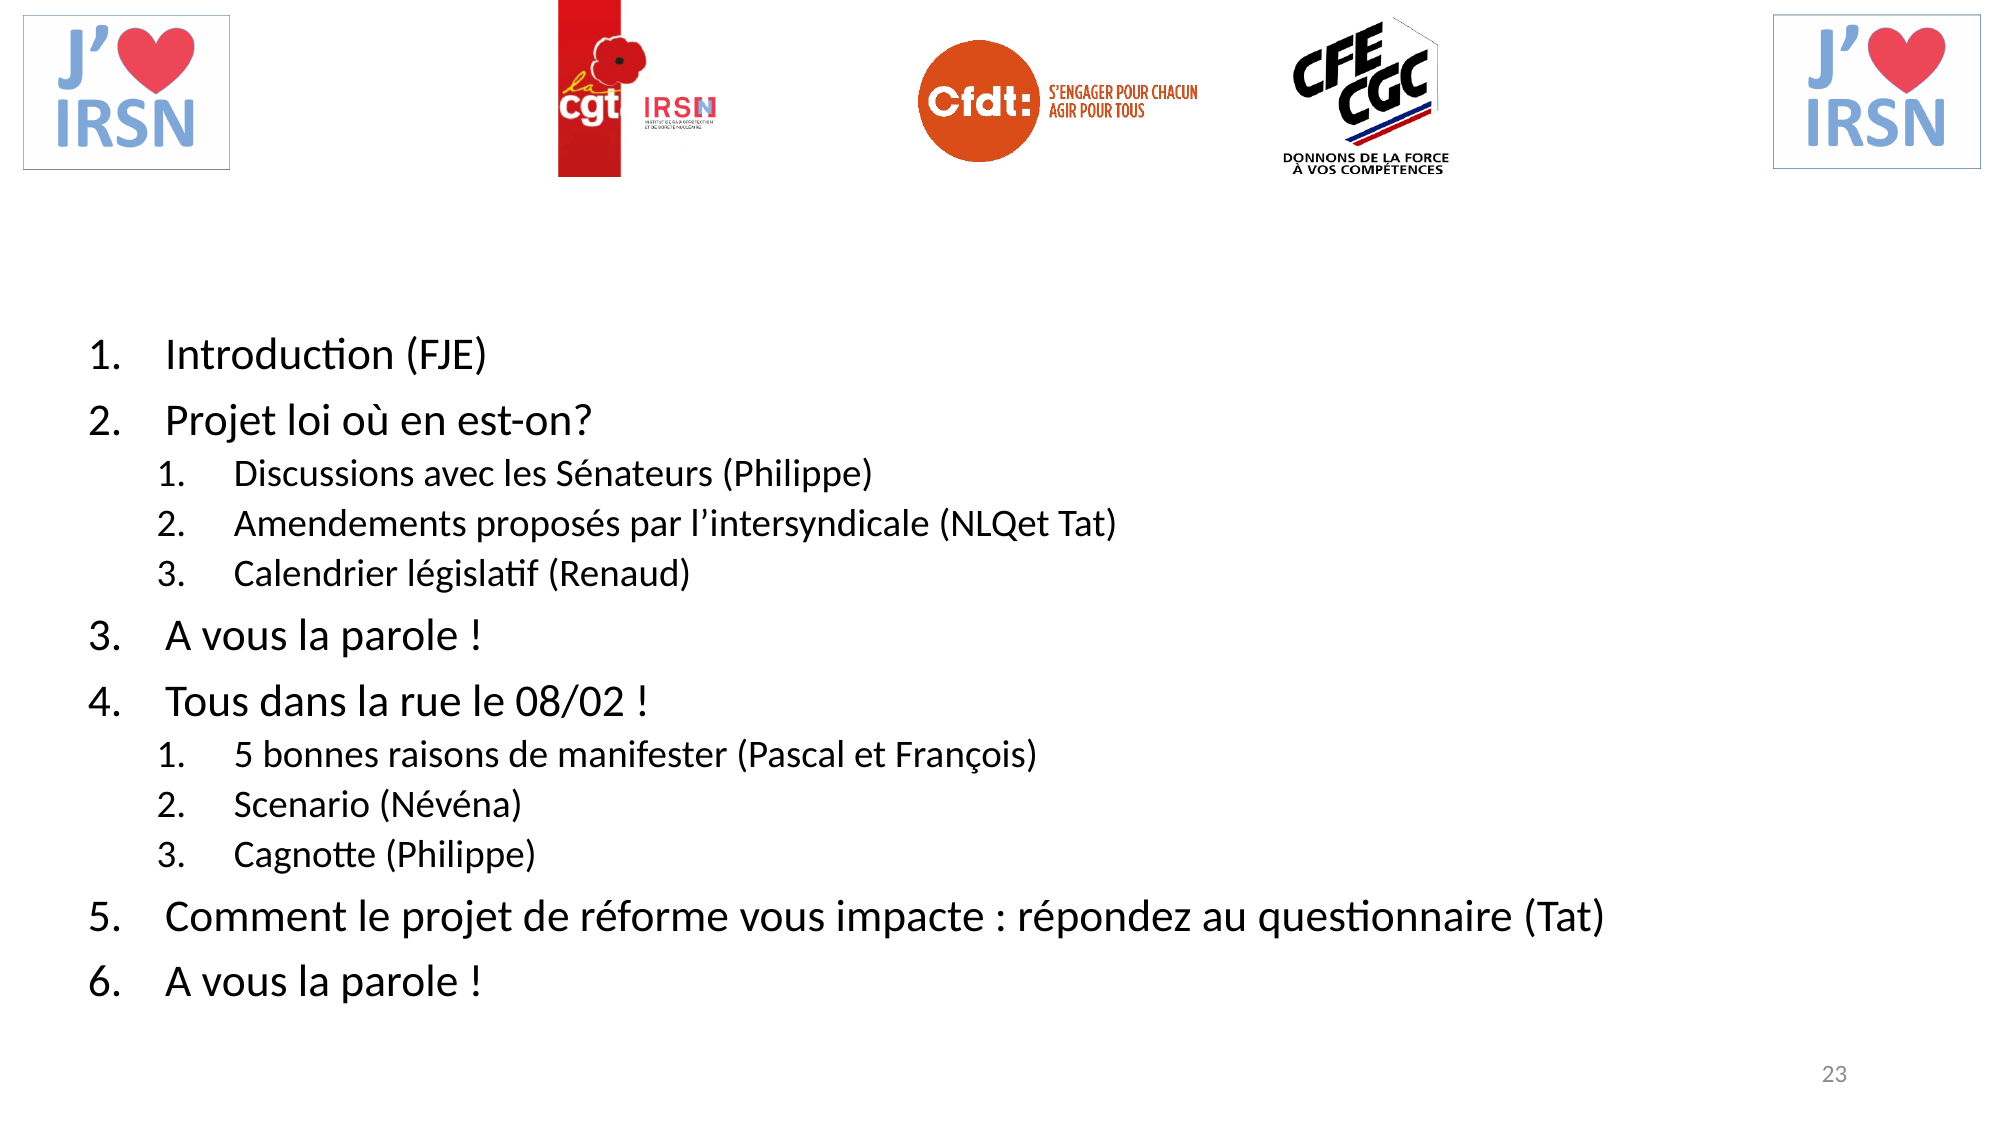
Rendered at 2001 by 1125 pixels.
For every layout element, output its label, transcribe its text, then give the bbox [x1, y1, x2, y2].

slide_number 23 [1412, 1042, 1863, 1103]
picture [1282, 17, 1453, 182]
picture [10, 6, 239, 175]
picture [918, 40, 1197, 162]
list Introduction (FJE) Projet loi où en est-on? Discussions avec les Sénateurs (Philippe) Amendements proposés par l’intersyndicale (NLQet Tat) Calendrier législatif (Renaud) A vous la parole ! Tous dans la rue le 08/02 ! 5 bonnes raisons de manifester (Pascal et François) Scenario (Névéna) Cagnotte (Philippe) Comment le projet de réforme vous impacte : répondez au questionnaire (Tat) A vous la parole ! [72, 323, 1951, 1019]
picture [1761, 5, 1990, 174]
picture [558, 0, 735, 177]
